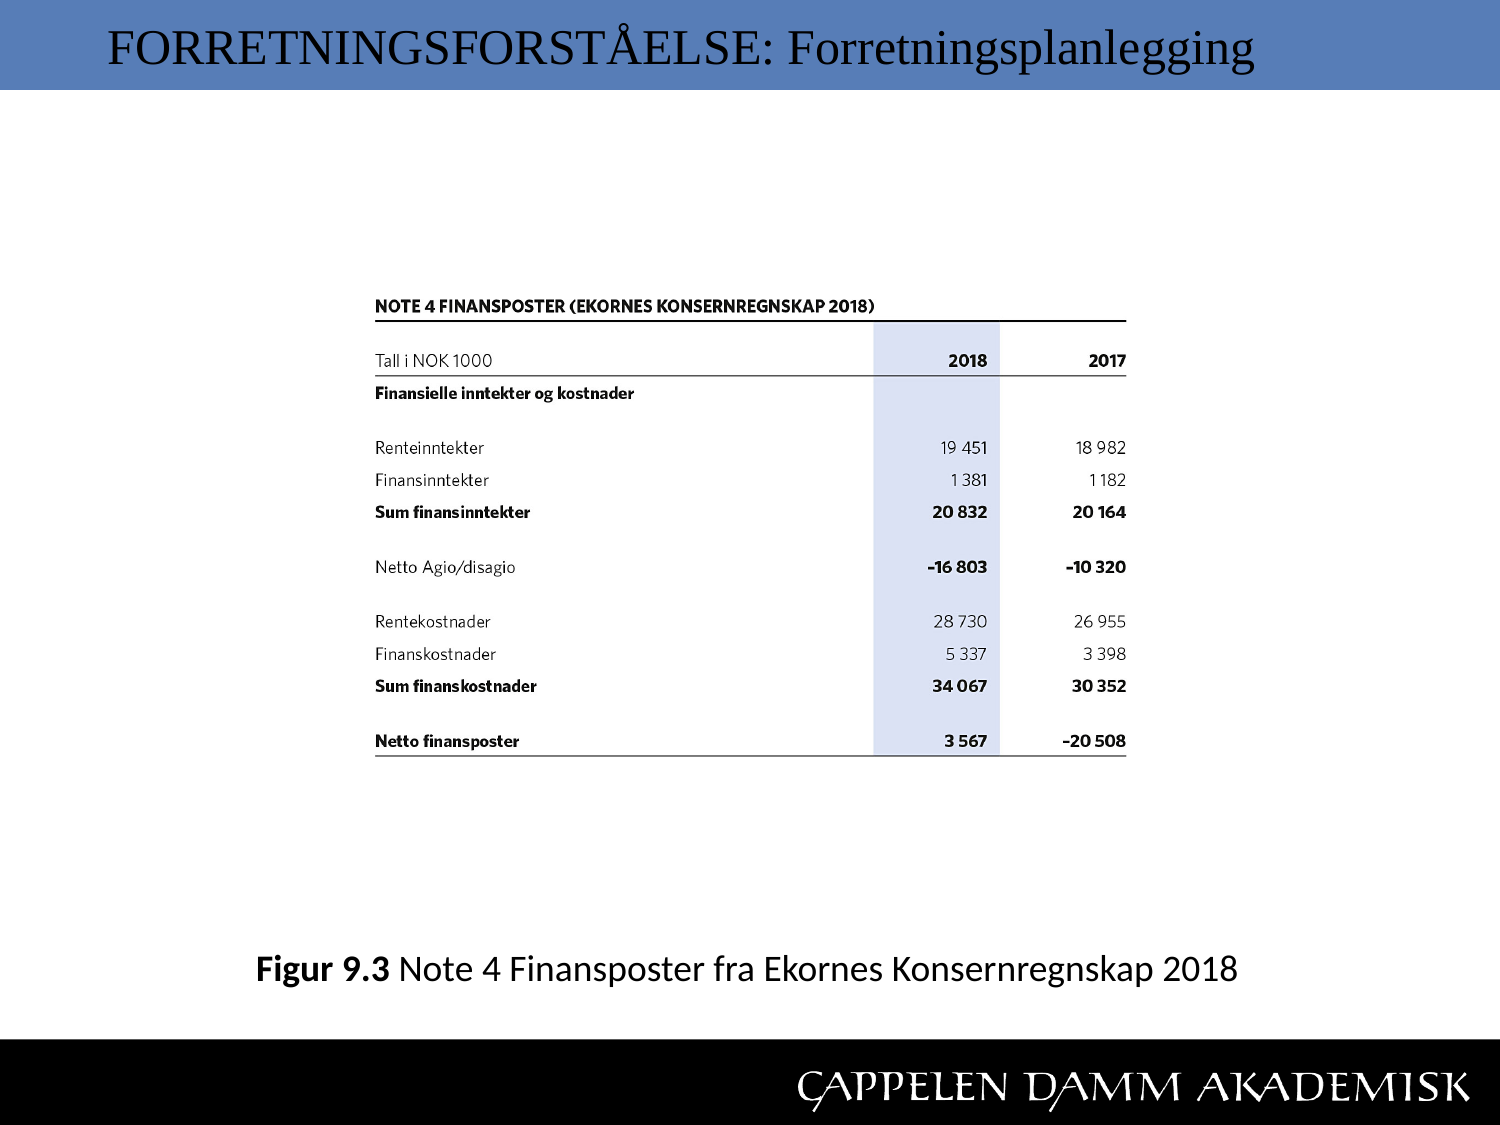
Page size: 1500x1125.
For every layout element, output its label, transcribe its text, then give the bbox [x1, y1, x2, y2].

text_box Figur 9.3 Note 4 Finansposter fra Ekornes Konsernregnskap 2018 [85, 936, 1418, 997]
picture [366, 290, 1134, 765]
picture [797, 1070, 1471, 1113]
